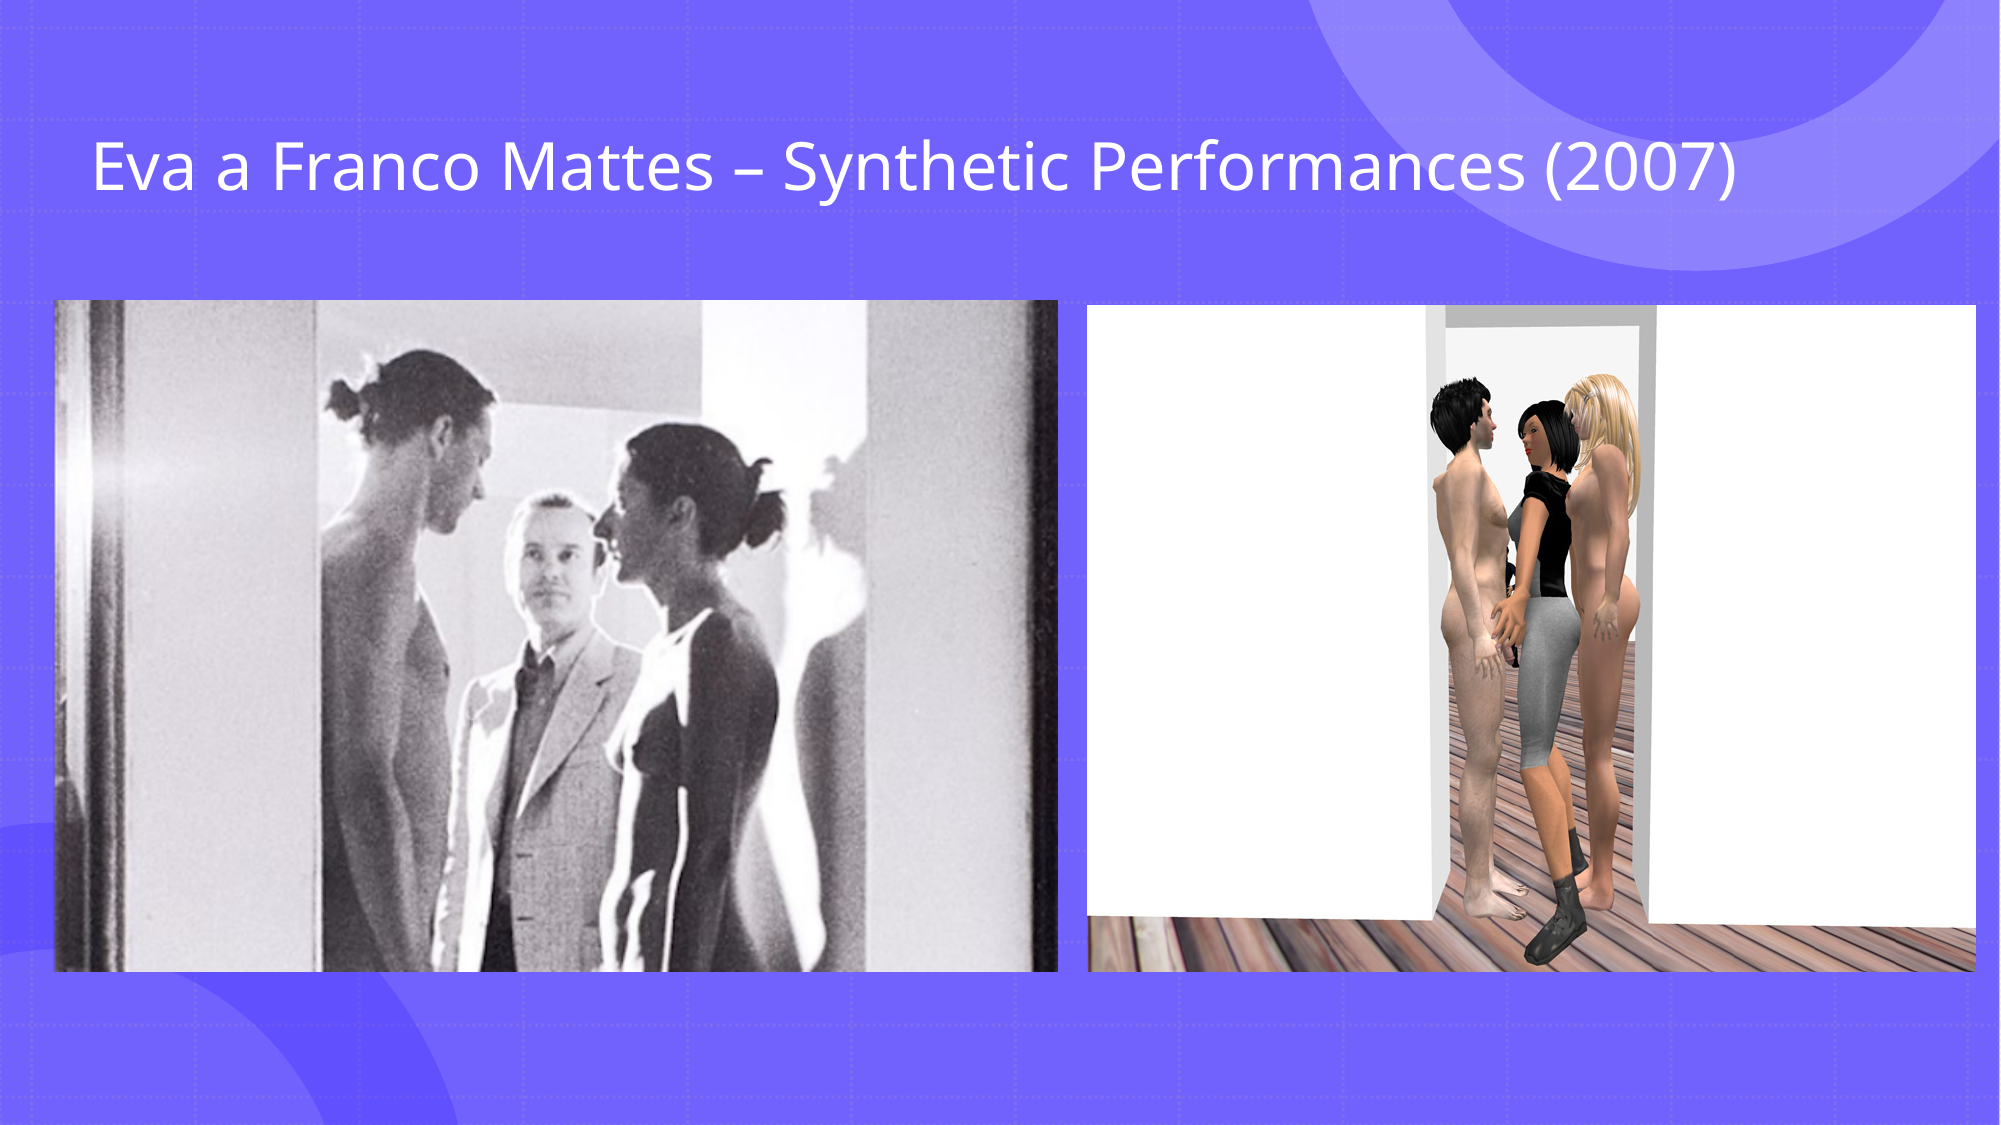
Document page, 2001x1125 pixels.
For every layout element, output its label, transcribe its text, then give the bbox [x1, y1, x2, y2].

title Eva a Franco Mattes – Synthetic Performances (2007) [75, 59, 1834, 278]
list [1087, 305, 1976, 972]
picture [51, 300, 1058, 972]
